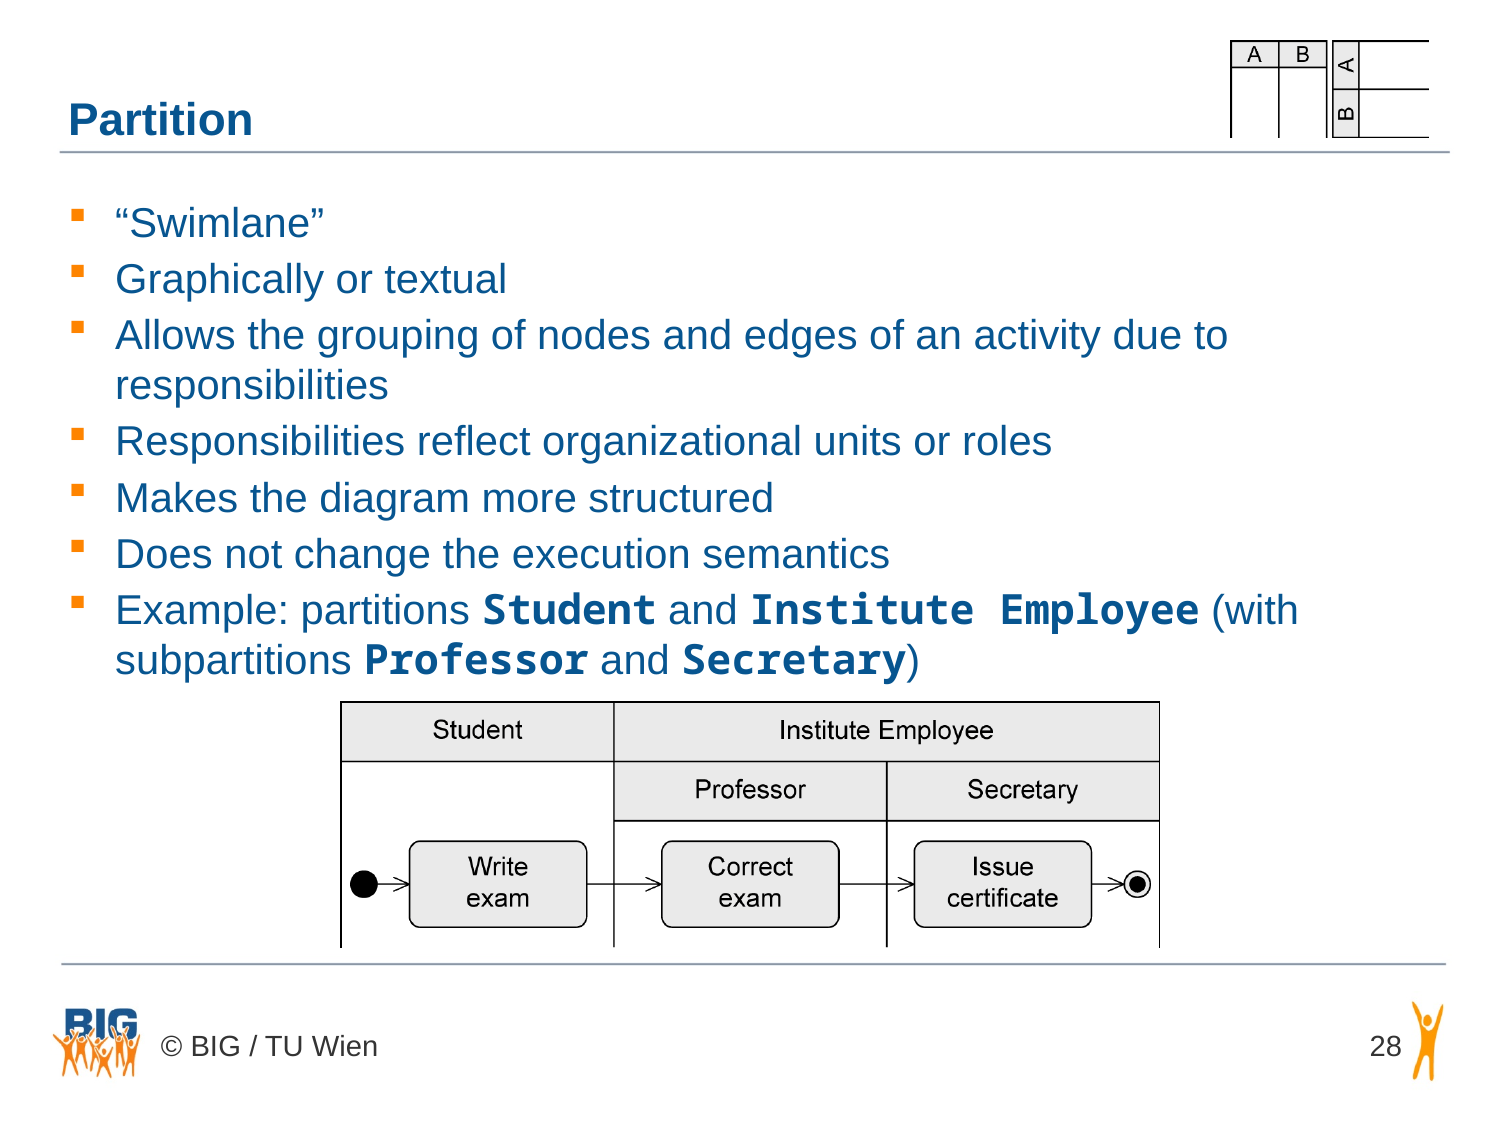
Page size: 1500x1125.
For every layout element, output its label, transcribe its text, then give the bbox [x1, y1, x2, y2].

picture [0, 142, 1500, 163]
title Partition [52, 24, 1454, 153]
picture [0, 954, 1497, 975]
slide_number 28 [1241, 1019, 1418, 1095]
picture [1400, 991, 1494, 1125]
list “Swimlane” Graphically or textual Allows the grouping of nodes and edges of an activity due to responsibilities Responsibilities reflect organizational units or roles Makes the diagram more structured Does not change the execution semantics Example: partitions Student and Institute Employee (with subpartitions Professor and Secretary) [52, 187, 1454, 962]
picture [340, 701, 1160, 949]
picture [1230, 39, 1430, 138]
picture [6, 1000, 145, 1123]
